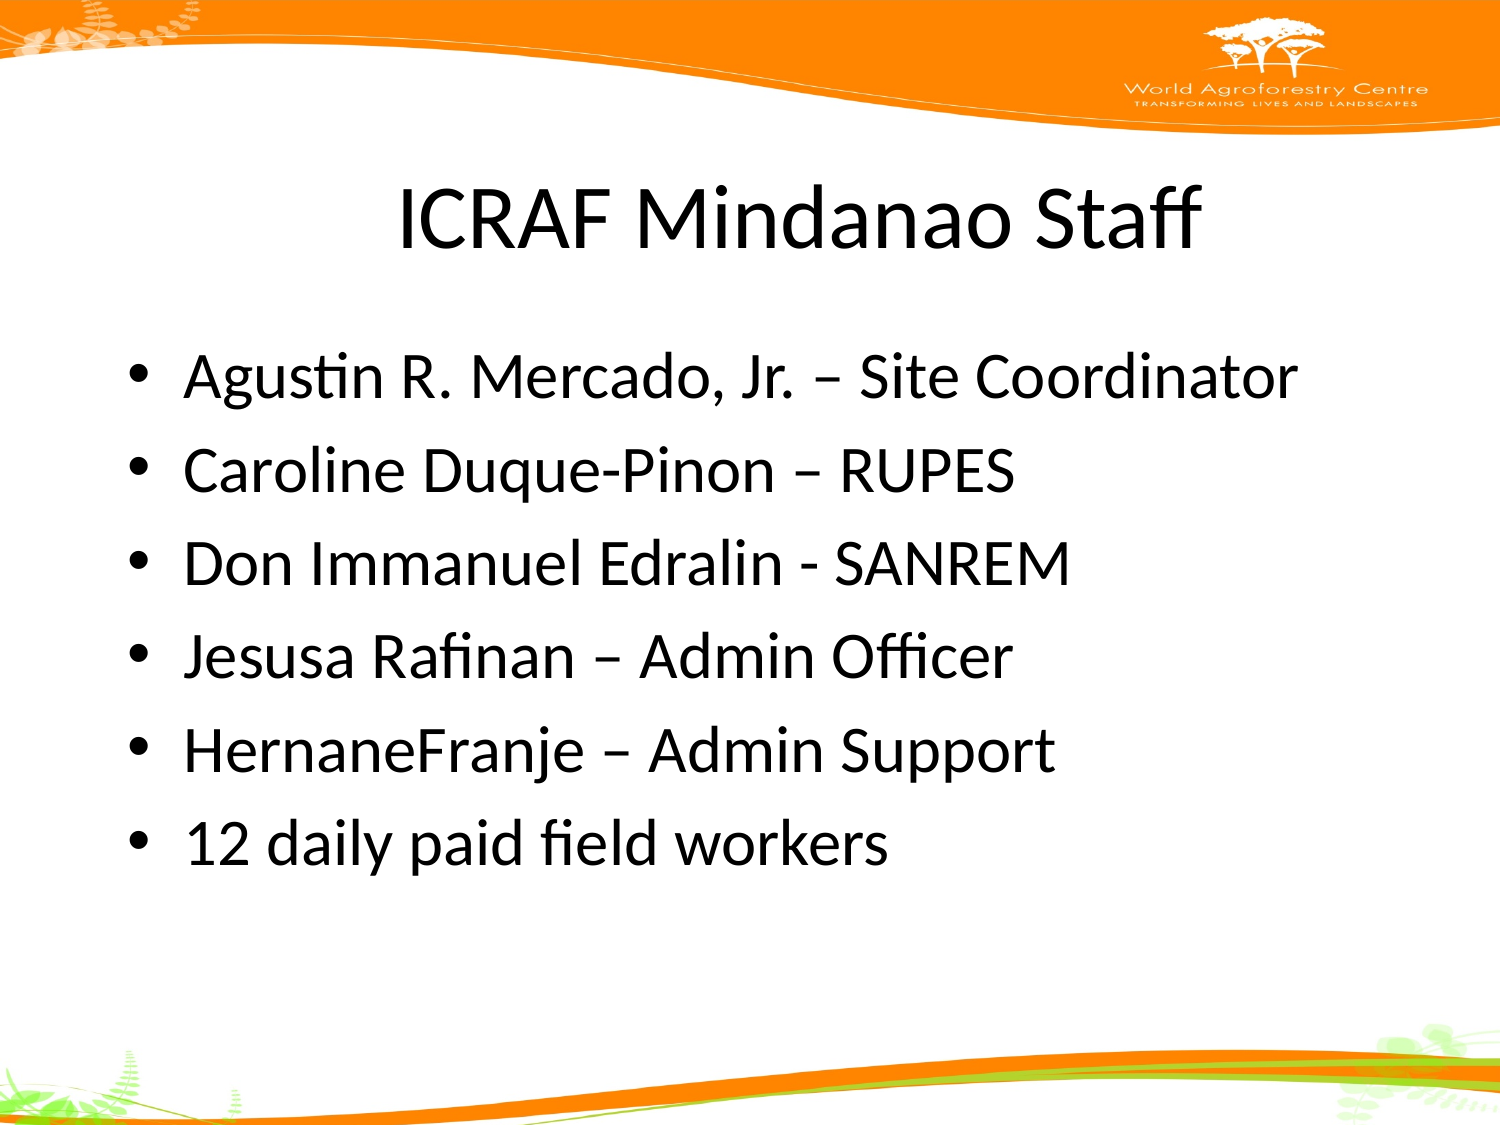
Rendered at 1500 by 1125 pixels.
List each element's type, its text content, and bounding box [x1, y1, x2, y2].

title ICRAF Mindanao Staff [162, 149, 1438, 338]
list Agustin R. Mercado, Jr. – Site Coordinator Caroline Duque-Pinon – RUPES Don Immanuel Edralin - SANREM Jesusa Rafinan – Admin Officer HernaneFranje – Admin Support 12 daily paid field workers [112, 324, 1388, 813]
text_box [174, 724, 1450, 1013]
picture [0, 0, 1500, 1125]
